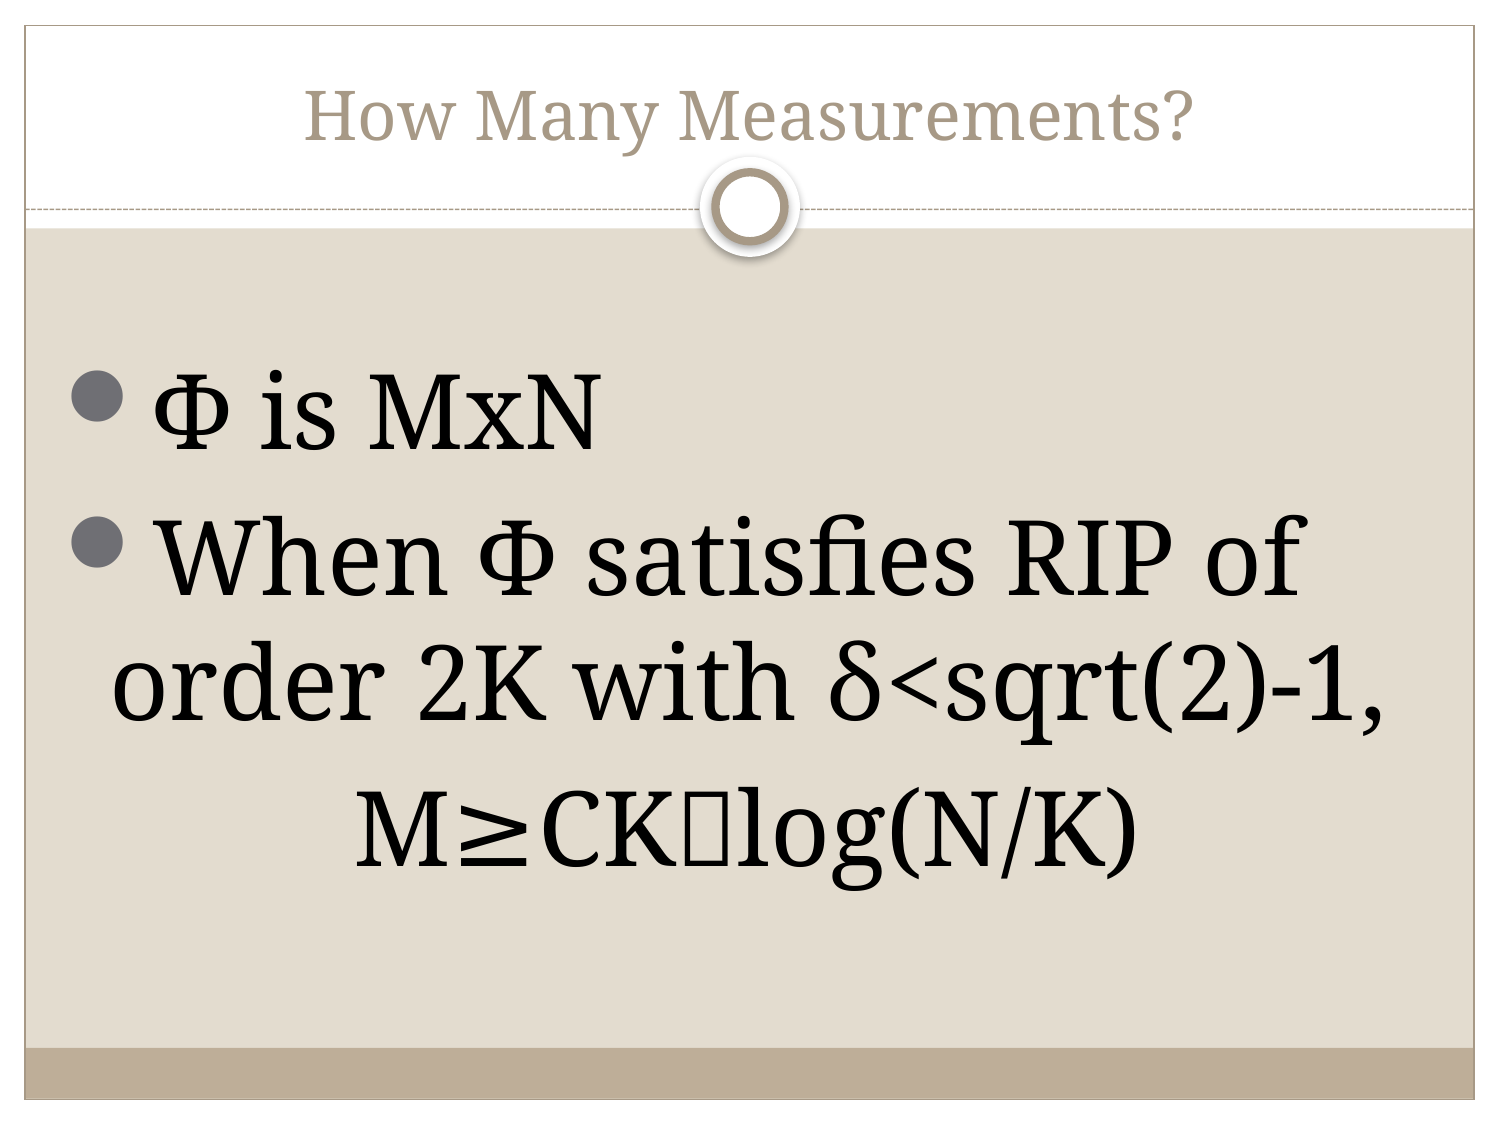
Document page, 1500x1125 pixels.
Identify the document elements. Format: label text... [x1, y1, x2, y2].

title How Many Measurements? [49, 37, 1450, 162]
list Φ is MxN When Φ satisfies RIP of order 2K with δ<sqrt(2)-1, M≥CKlog(N/K) [49, 338, 1445, 776]
